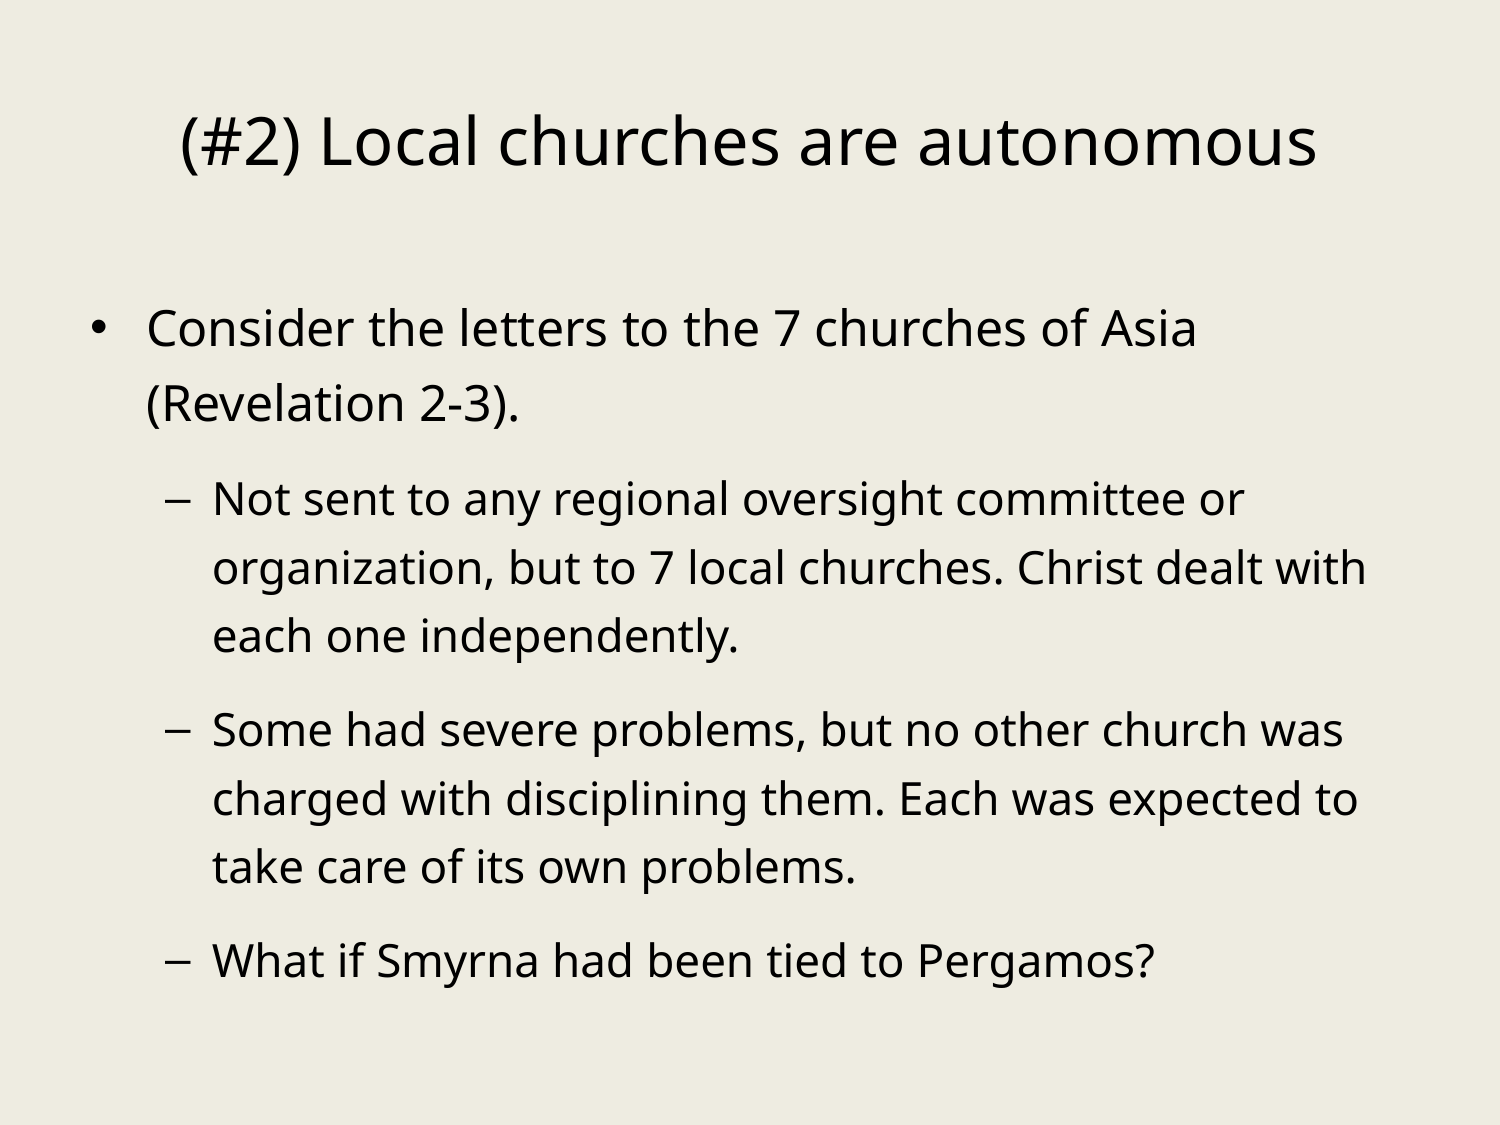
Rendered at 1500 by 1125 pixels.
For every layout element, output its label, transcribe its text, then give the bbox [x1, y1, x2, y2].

title (#2) Local churches are autonomous [75, 45, 1425, 233]
list Consider the letters to the 7 churches of Asia (Revelation 2-3). Not sent to any regional oversight committee or organization, but to 7 local churches. Christ dealt with each one independently. Some had severe problems, but no other church was charged with disciplining them. Each was expected to take care of its own problems. What if Smyrna had been tied to Pergamos? [75, 262, 1425, 1005]
